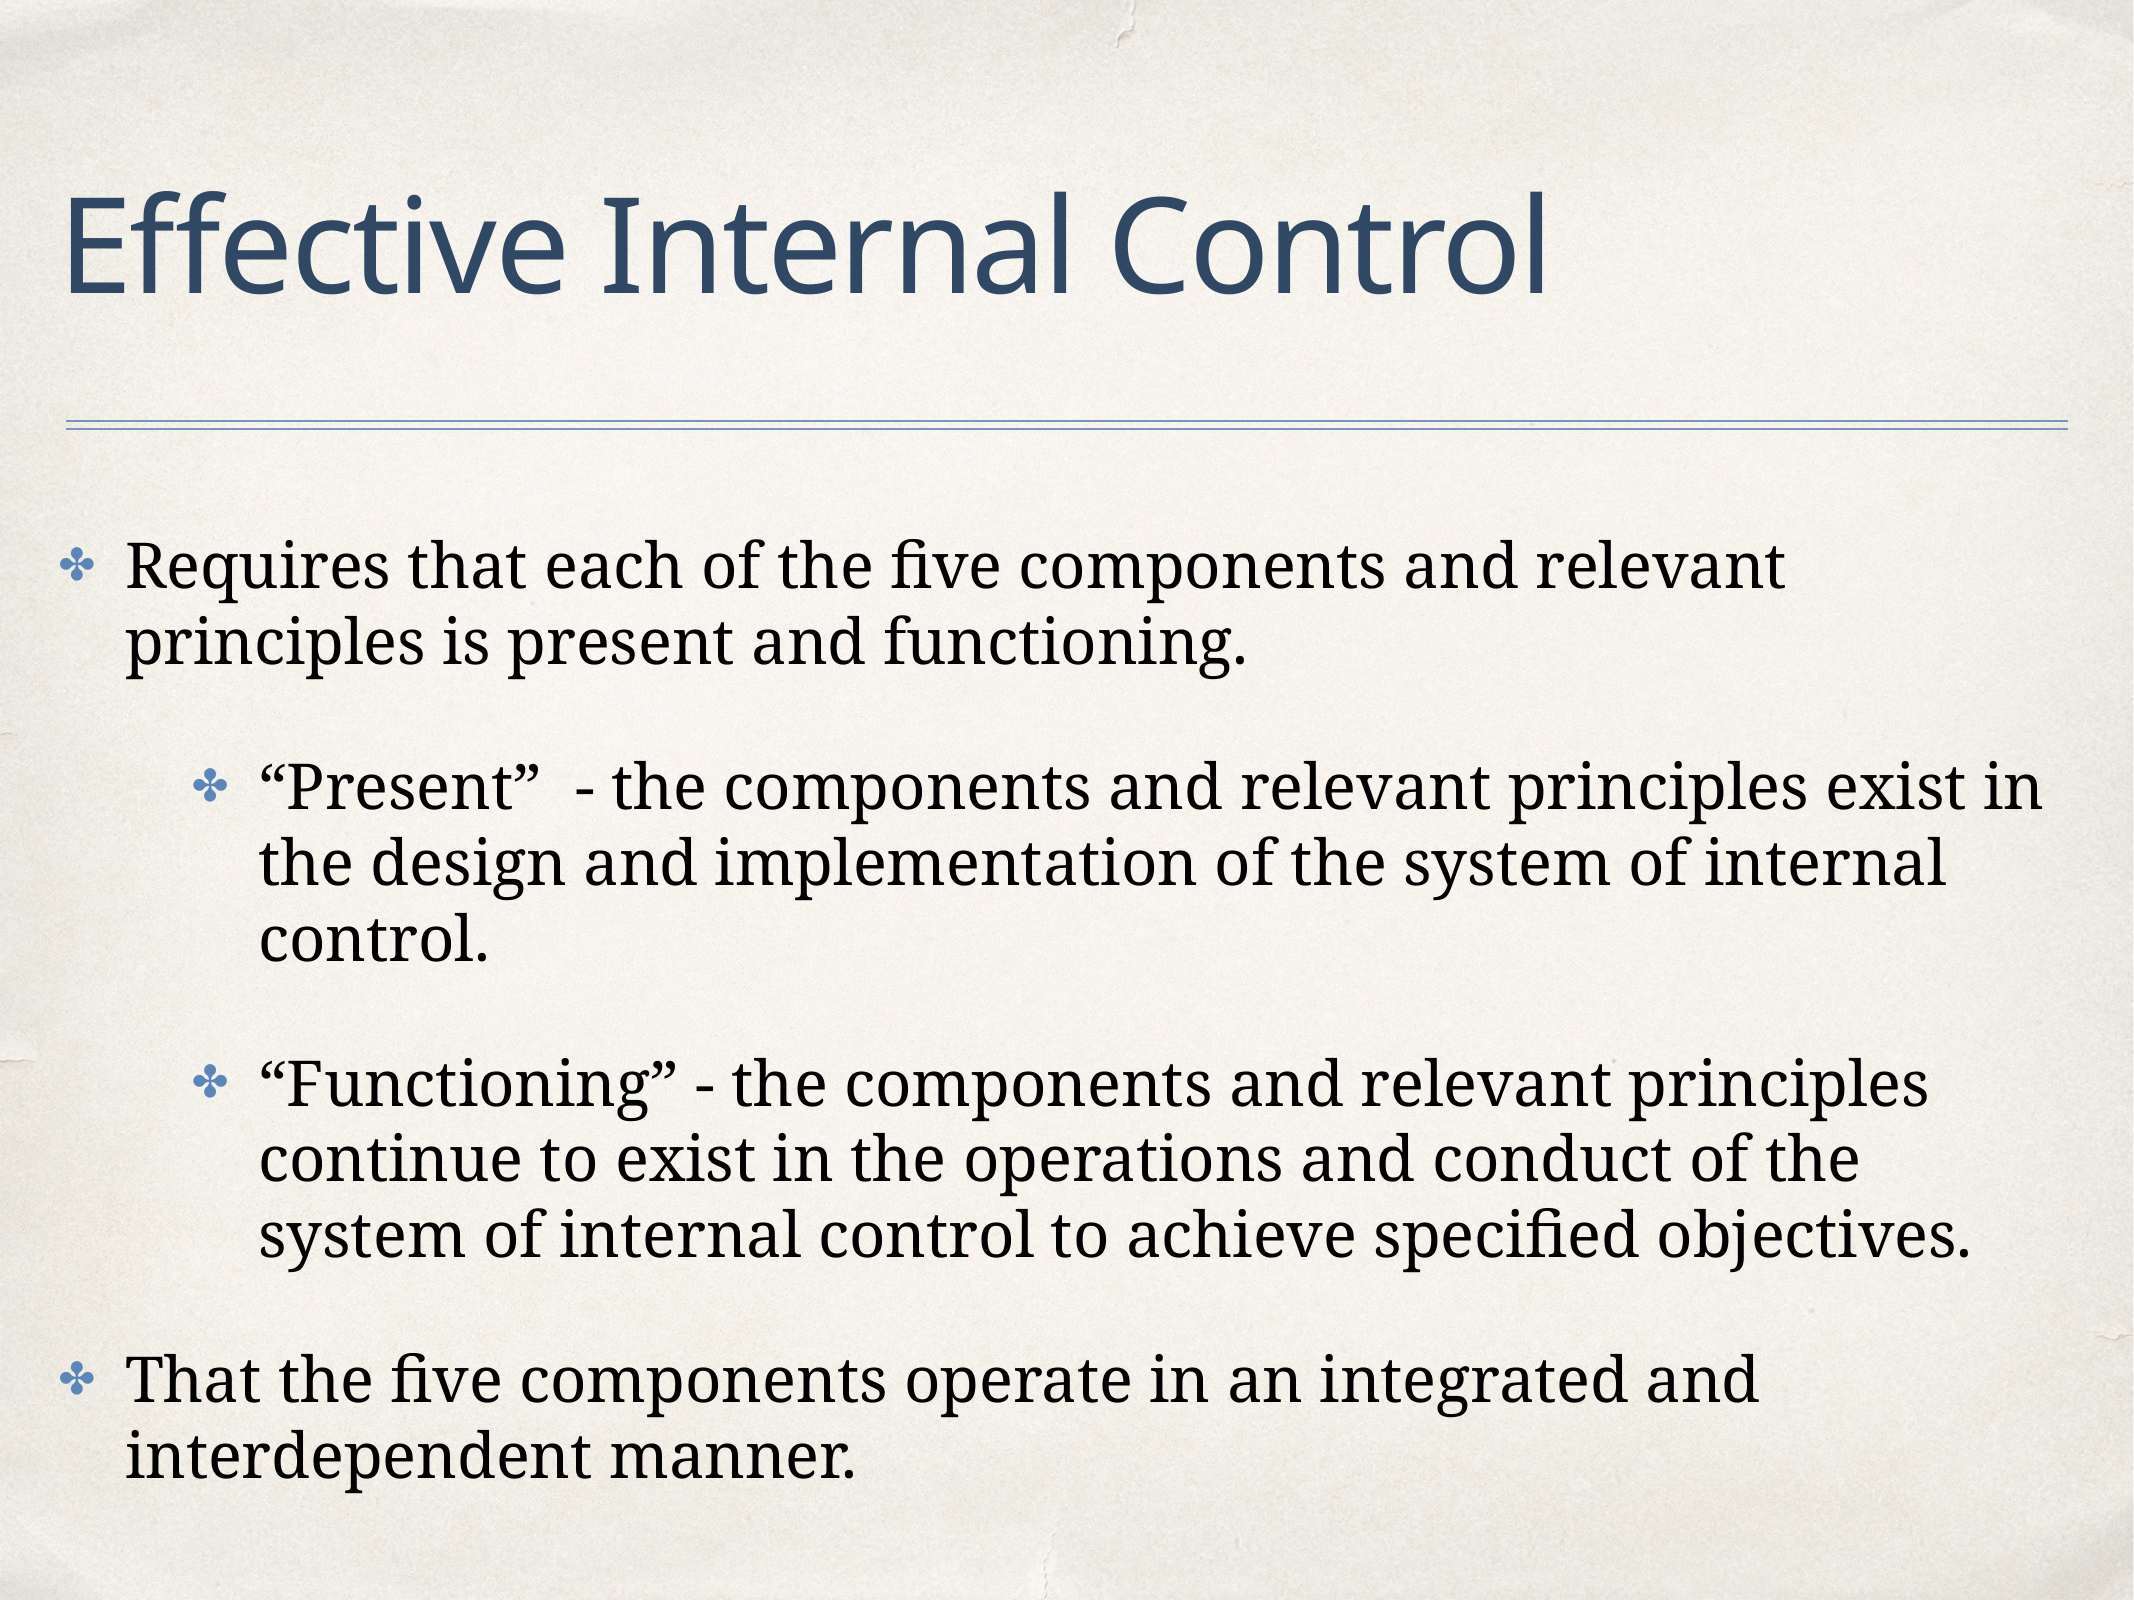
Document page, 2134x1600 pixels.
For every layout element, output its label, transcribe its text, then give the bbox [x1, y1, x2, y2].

title Effective Internal Control [57, 72, 2076, 409]
list Requires that each of the five components and relevant principles is present and functioning. “Present” - the components and relevant principles exist in the design and implementation of the system of internal control. “Functioning” - the components and relevant principles continue to exist in the operations and conduct of the system of internal control to achieve specified objectives. That the five components operate in an integrated and interdependent manner. [57, 489, 2076, 1528]
picture [0, 0, 2134, 1600]
